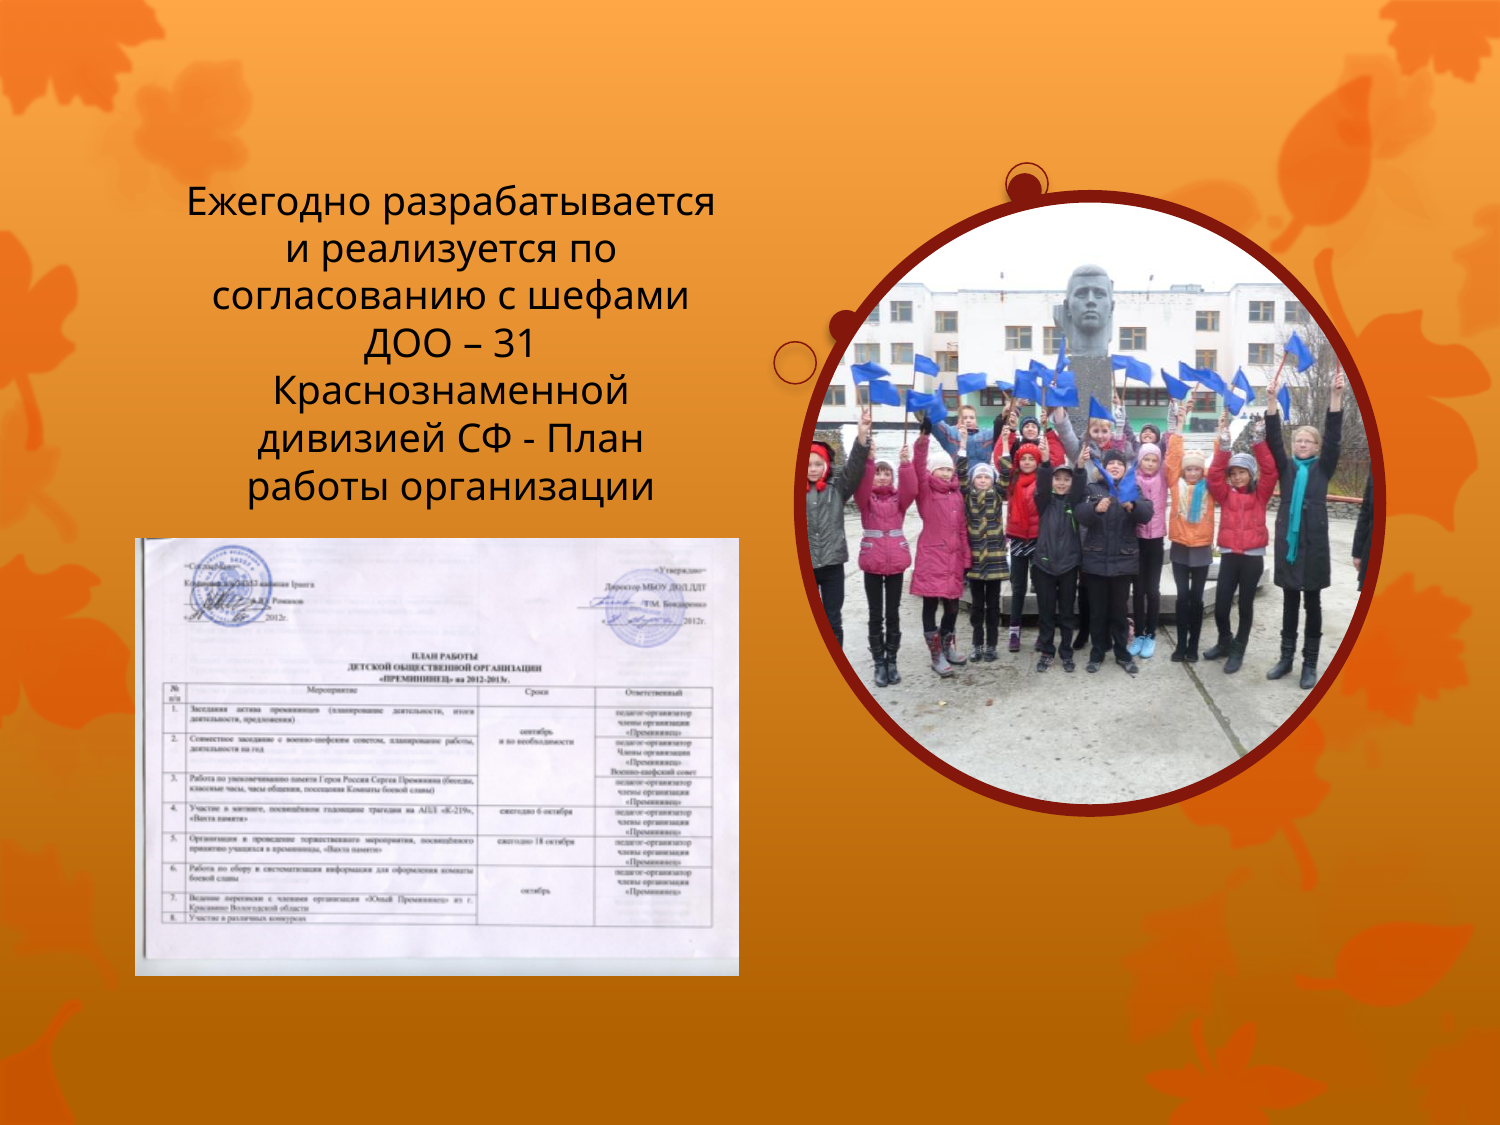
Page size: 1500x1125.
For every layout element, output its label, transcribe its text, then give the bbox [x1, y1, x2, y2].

title Ежегодно разрабатывается и реализуется по согласованию с шефами ДОО – 31 Краснознаменной дивизией СФ - План работы организации [165, 90, 737, 516]
picture [135, 538, 739, 977]
picture [799, 196, 1381, 811]
